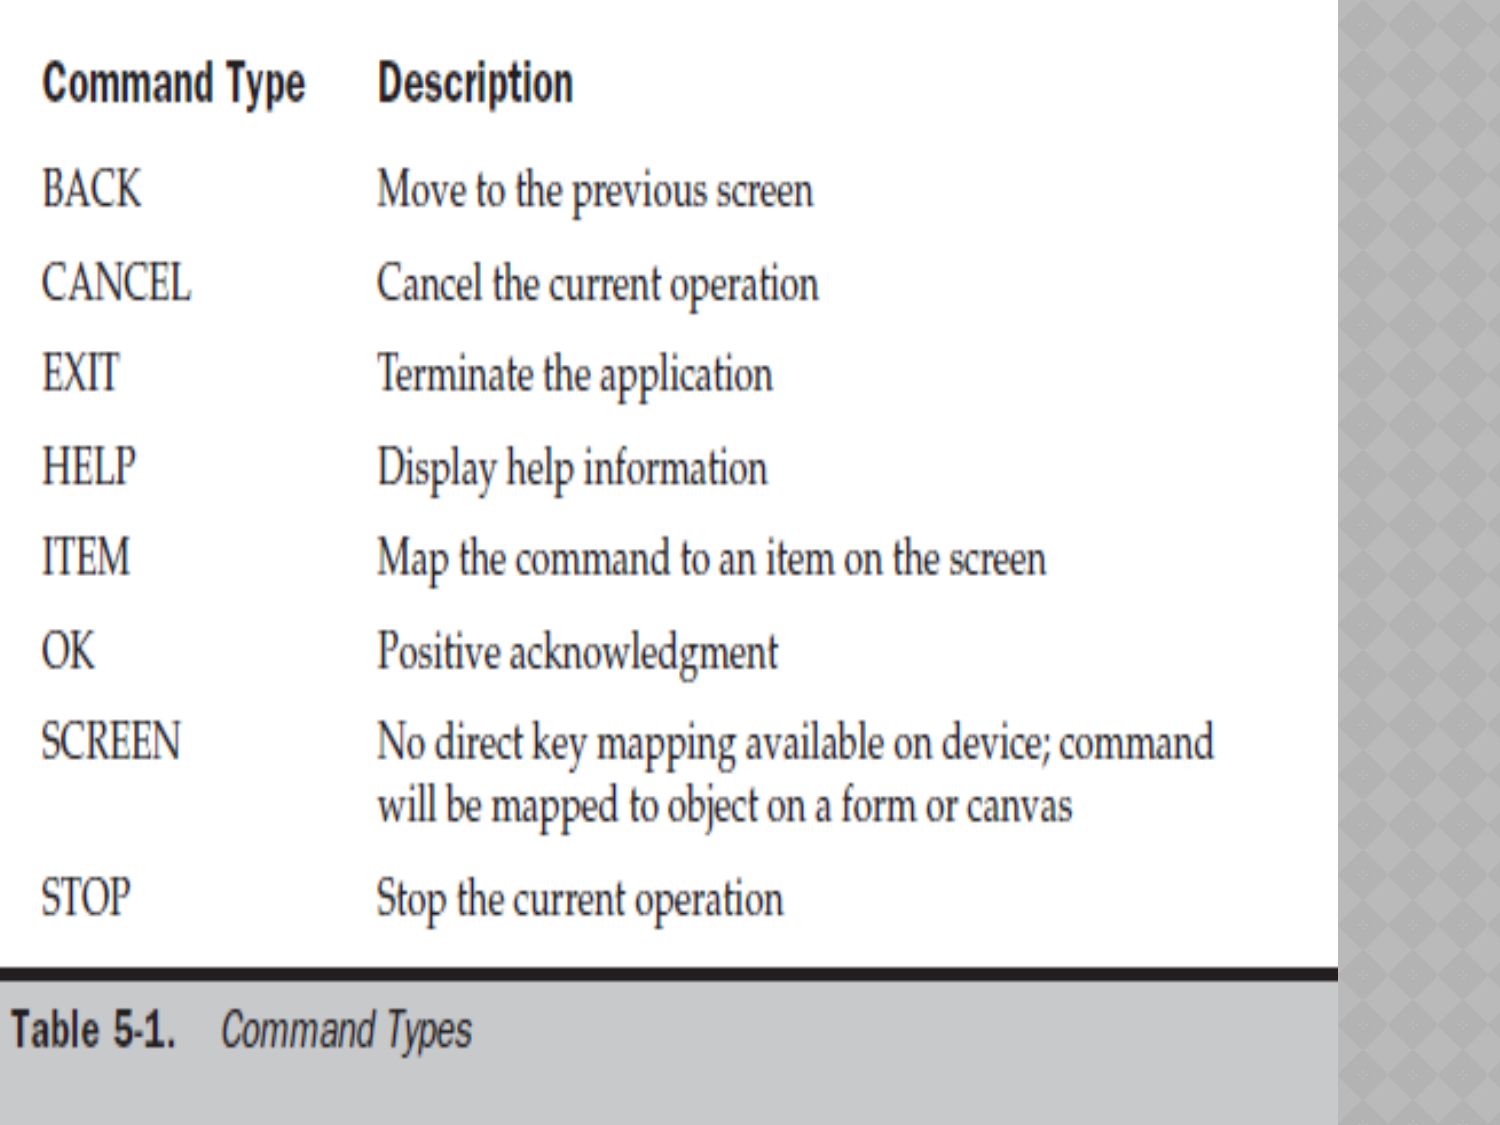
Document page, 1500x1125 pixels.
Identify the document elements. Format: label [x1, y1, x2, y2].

picture [0, 0, 1338, 1125]
